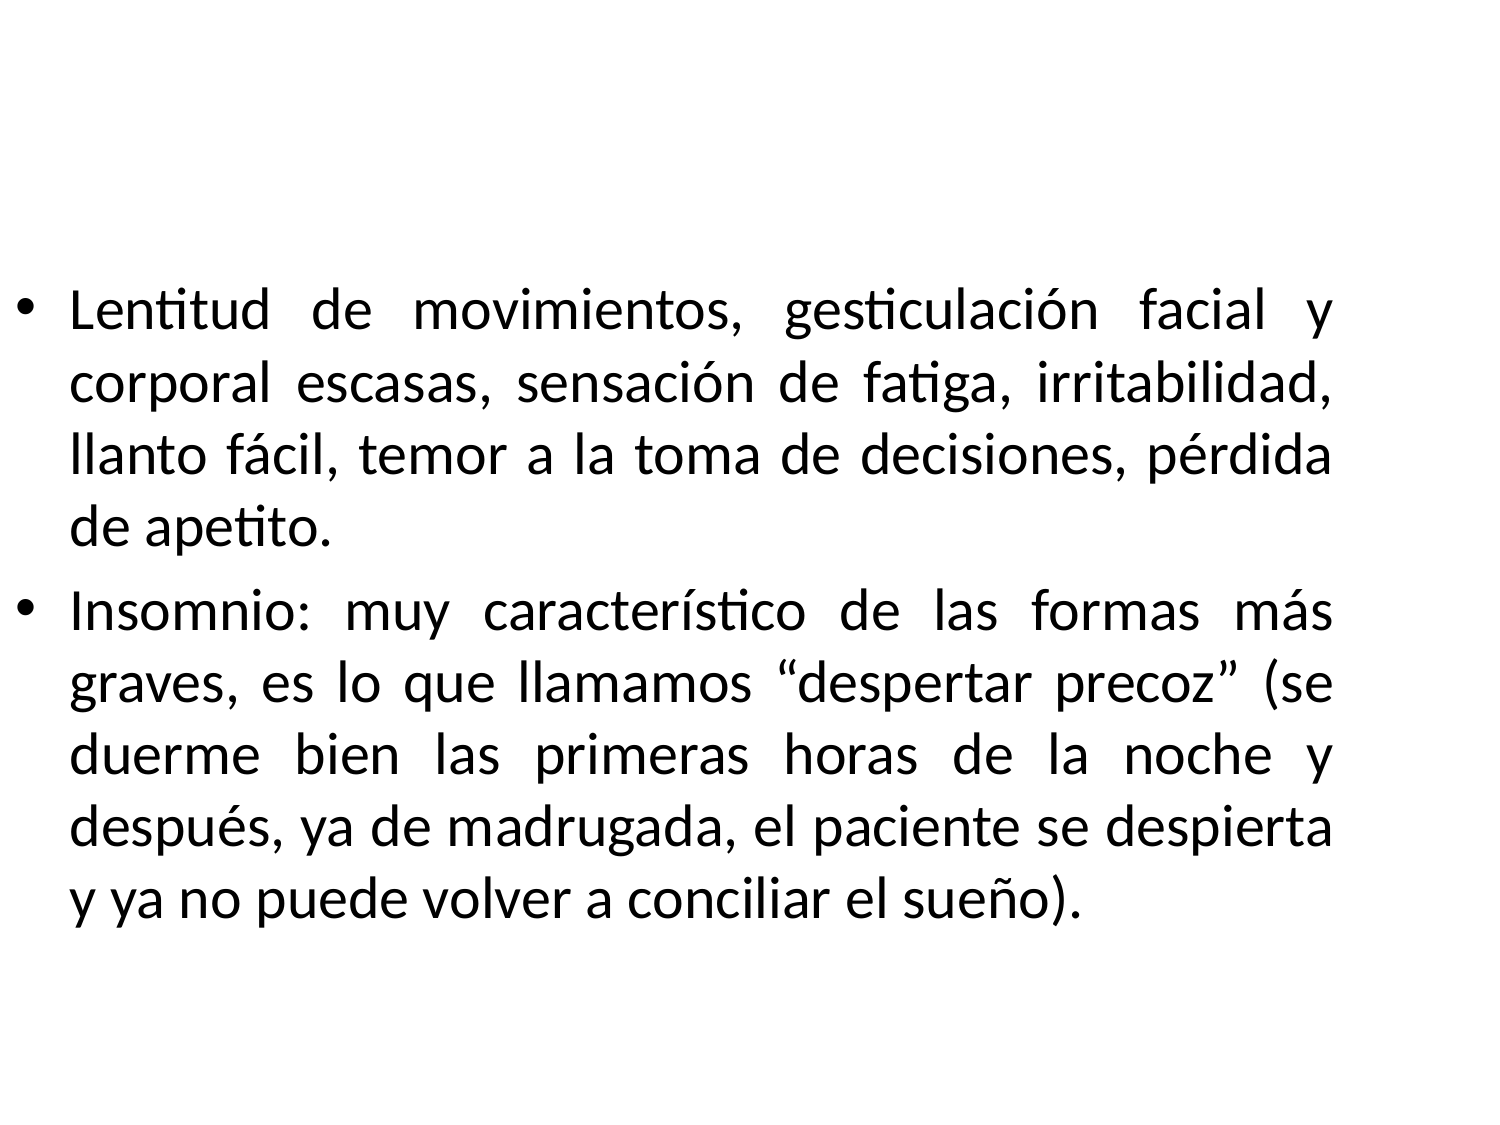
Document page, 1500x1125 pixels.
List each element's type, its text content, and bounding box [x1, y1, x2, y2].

list Lentitud de movimientos, gesticulación facial y corporal escasas, sensación de fatiga, irritabilidad, llanto fácil, temor a la toma de decisiones, pérdida de apetito. Insomnio: muy característico de las formas más graves, es lo que llamamos “despertar precoz” (se duerme bien las primeras horas de la noche y después, ya de madrugada, el paciente se despierta y ya no puede volver a conciliar el sueño). [0, 262, 1350, 1005]
